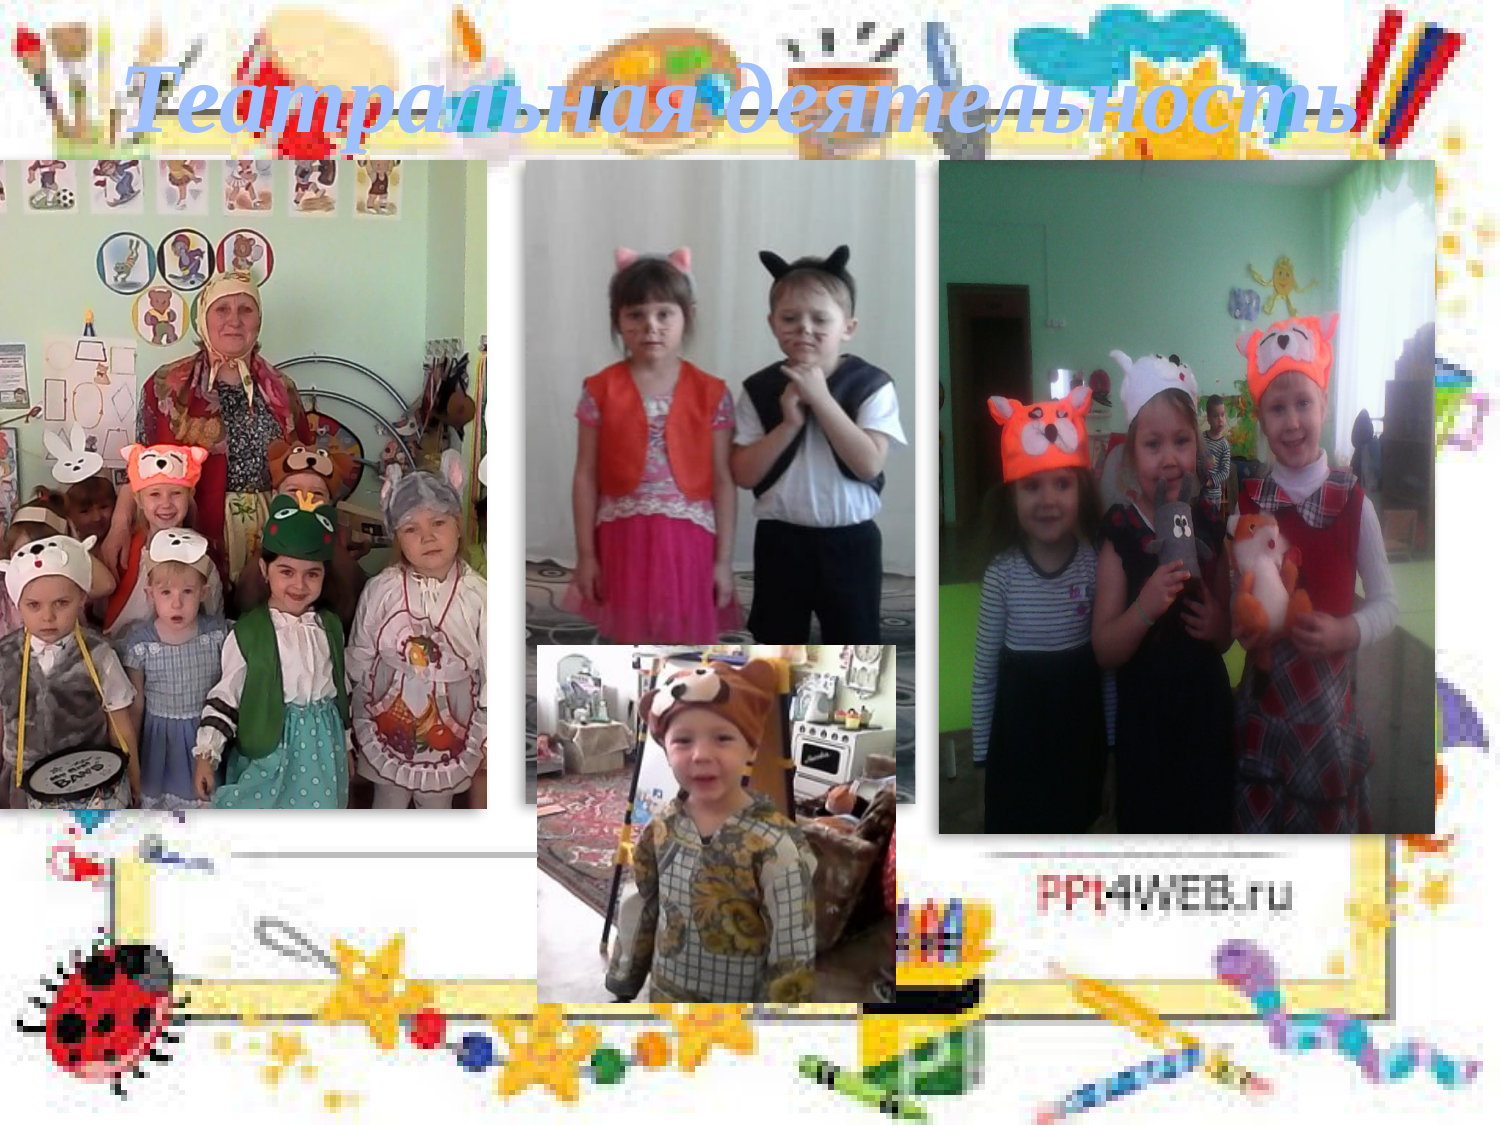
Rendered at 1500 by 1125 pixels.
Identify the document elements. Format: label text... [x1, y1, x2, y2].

picture [0, 0, 1500, 1125]
text_box Театральная деятельность [64, 0, 1415, 185]
